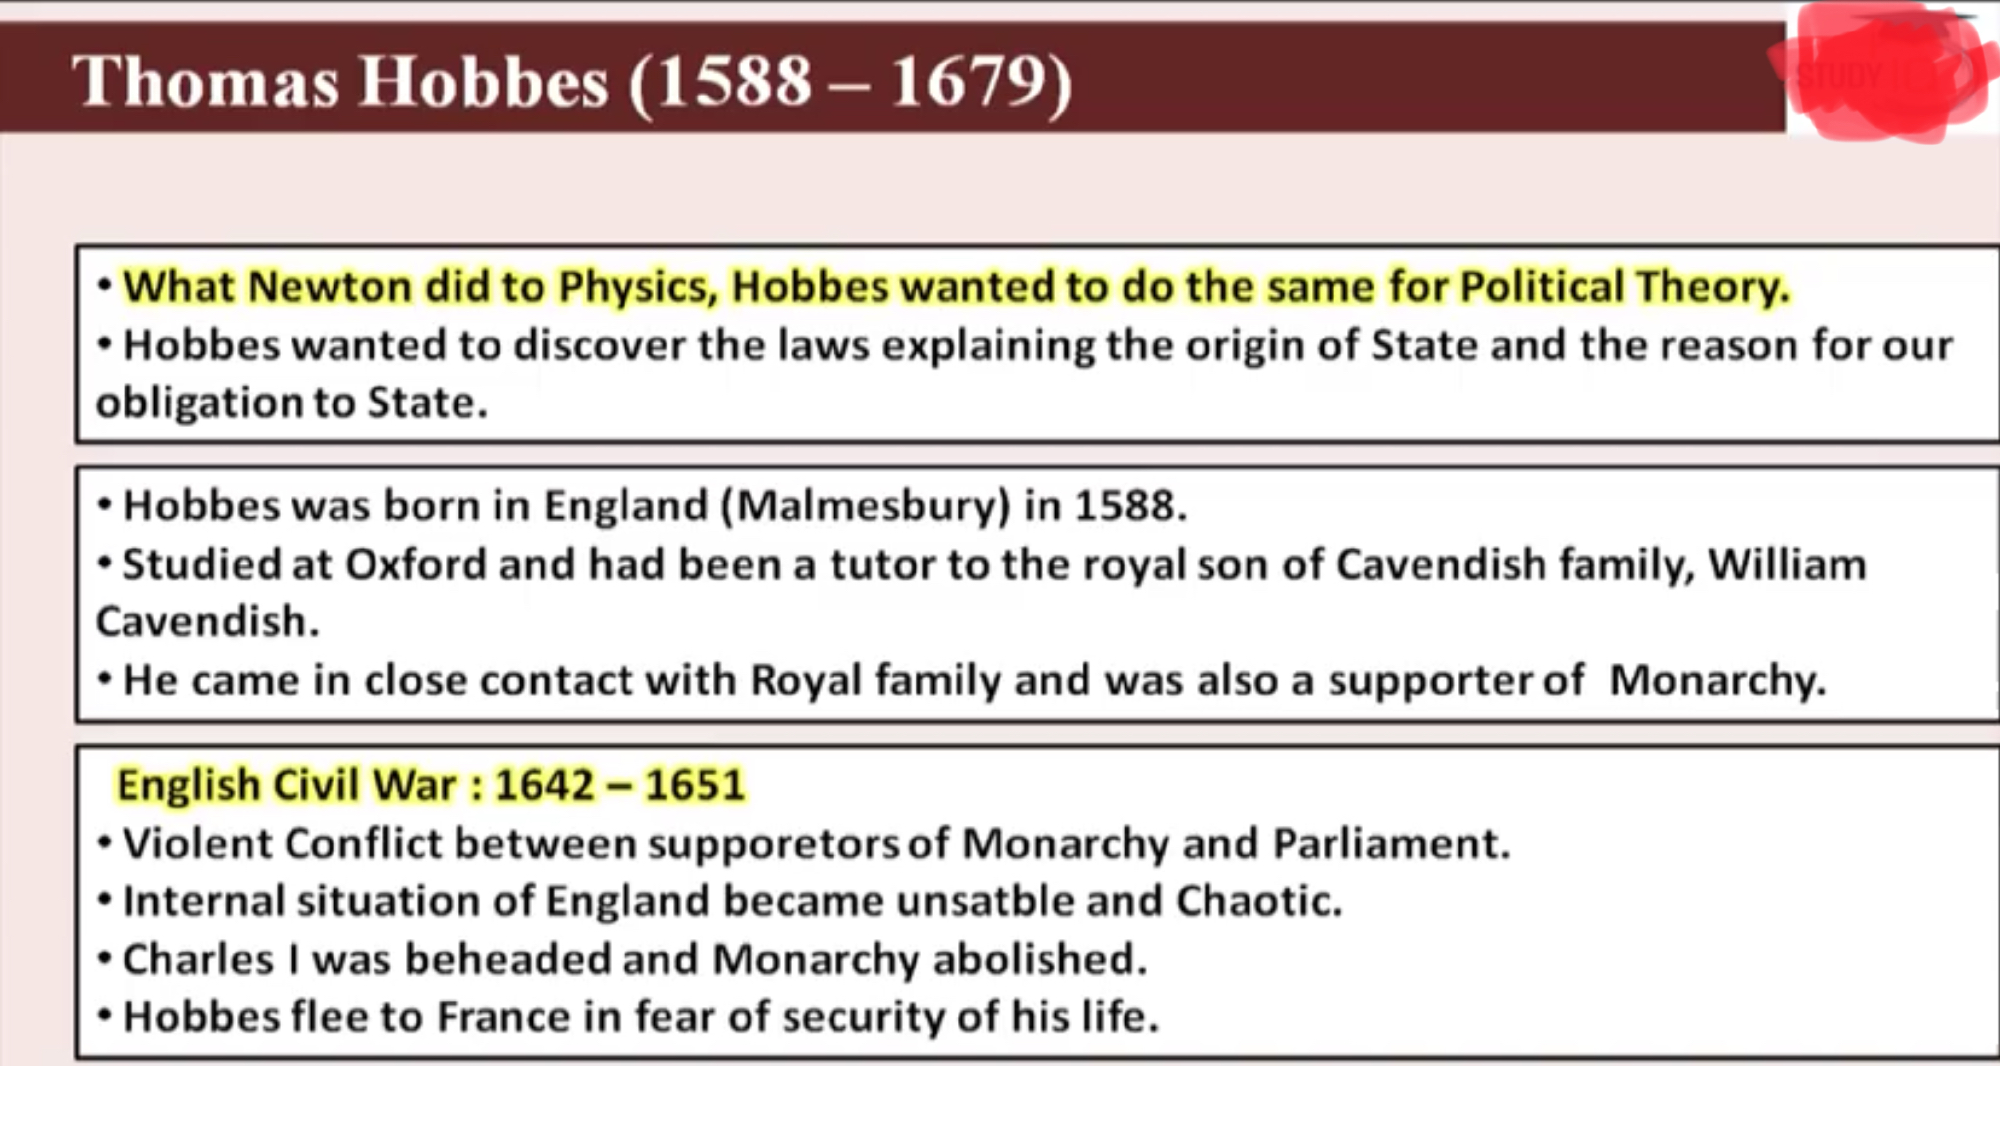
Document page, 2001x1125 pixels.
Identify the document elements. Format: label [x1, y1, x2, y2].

list [0, 0, 2000, 1066]
